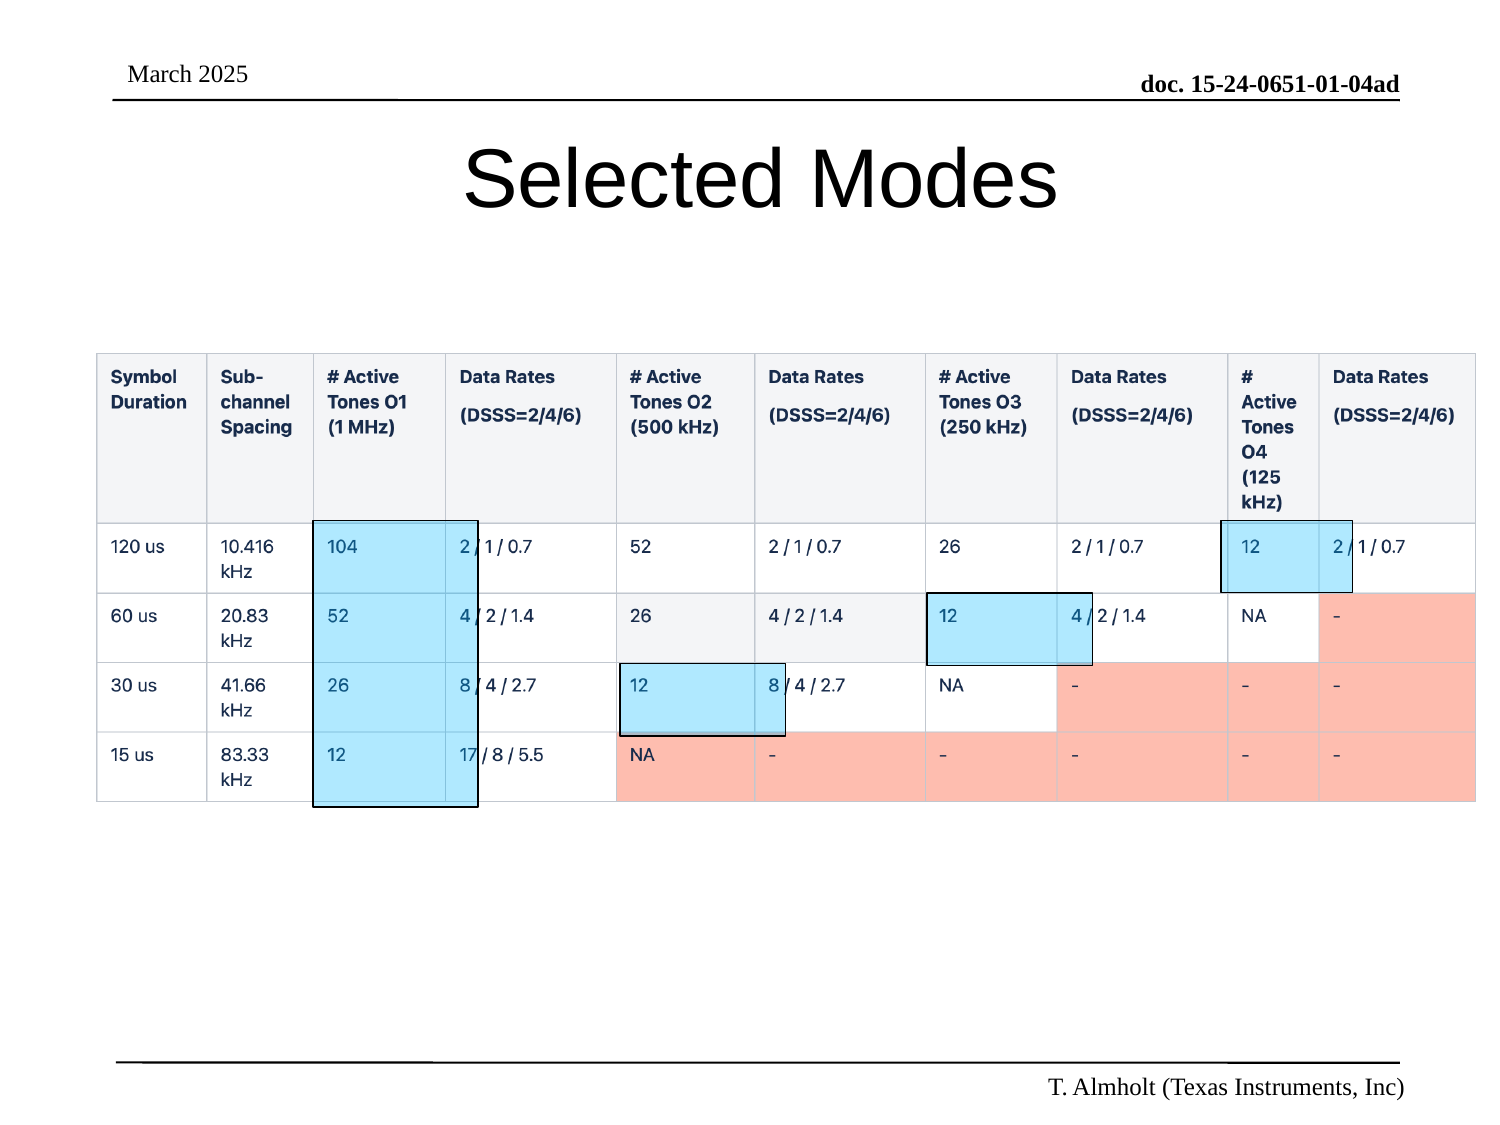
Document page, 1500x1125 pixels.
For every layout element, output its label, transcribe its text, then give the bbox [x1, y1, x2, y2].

title Selected Modes [123, 112, 1398, 237]
picture [88, 346, 1482, 808]
